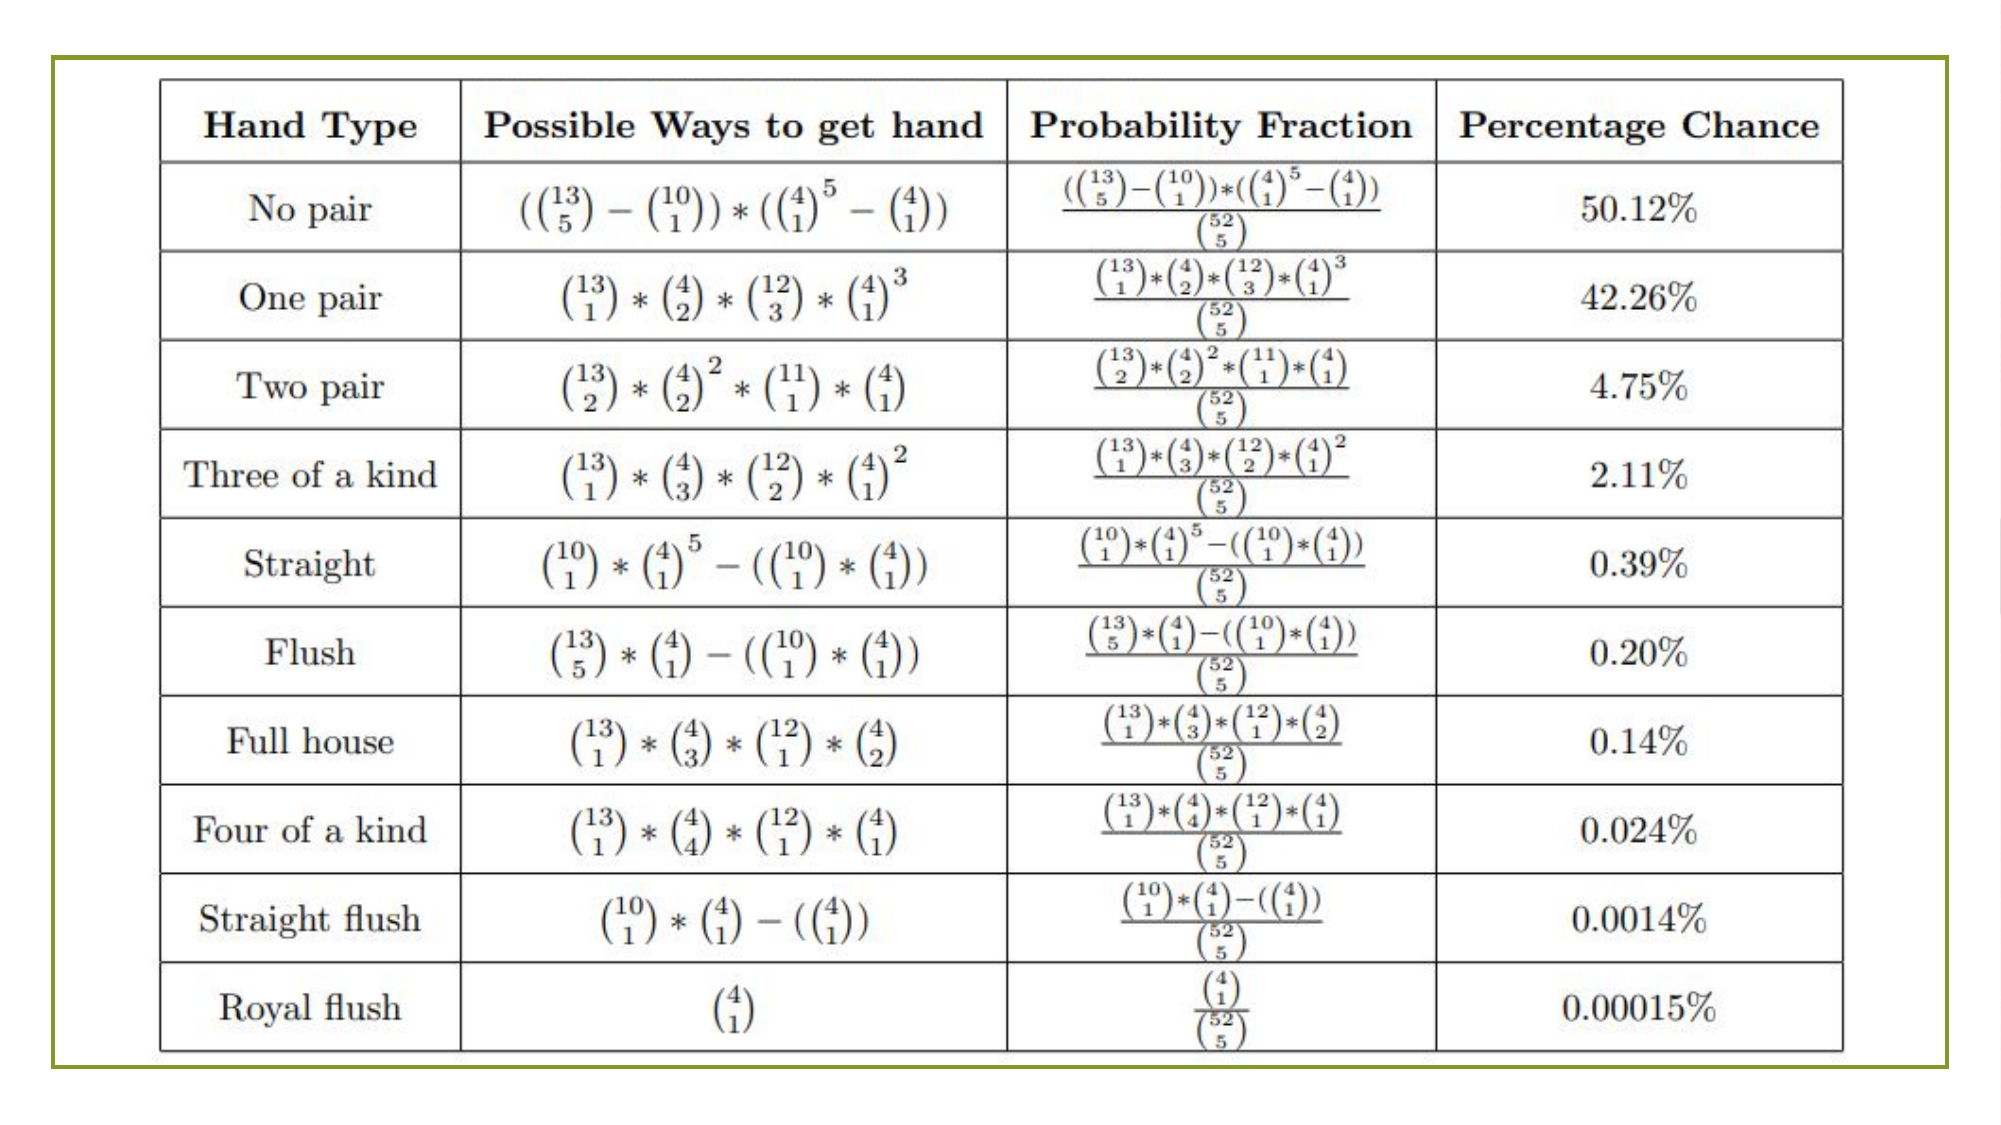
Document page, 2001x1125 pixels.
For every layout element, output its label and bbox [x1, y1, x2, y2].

text_box [53, 57, 1947, 1068]
picture [136, 78, 1864, 1075]
text_box [0, 0, 2000, 1125]
